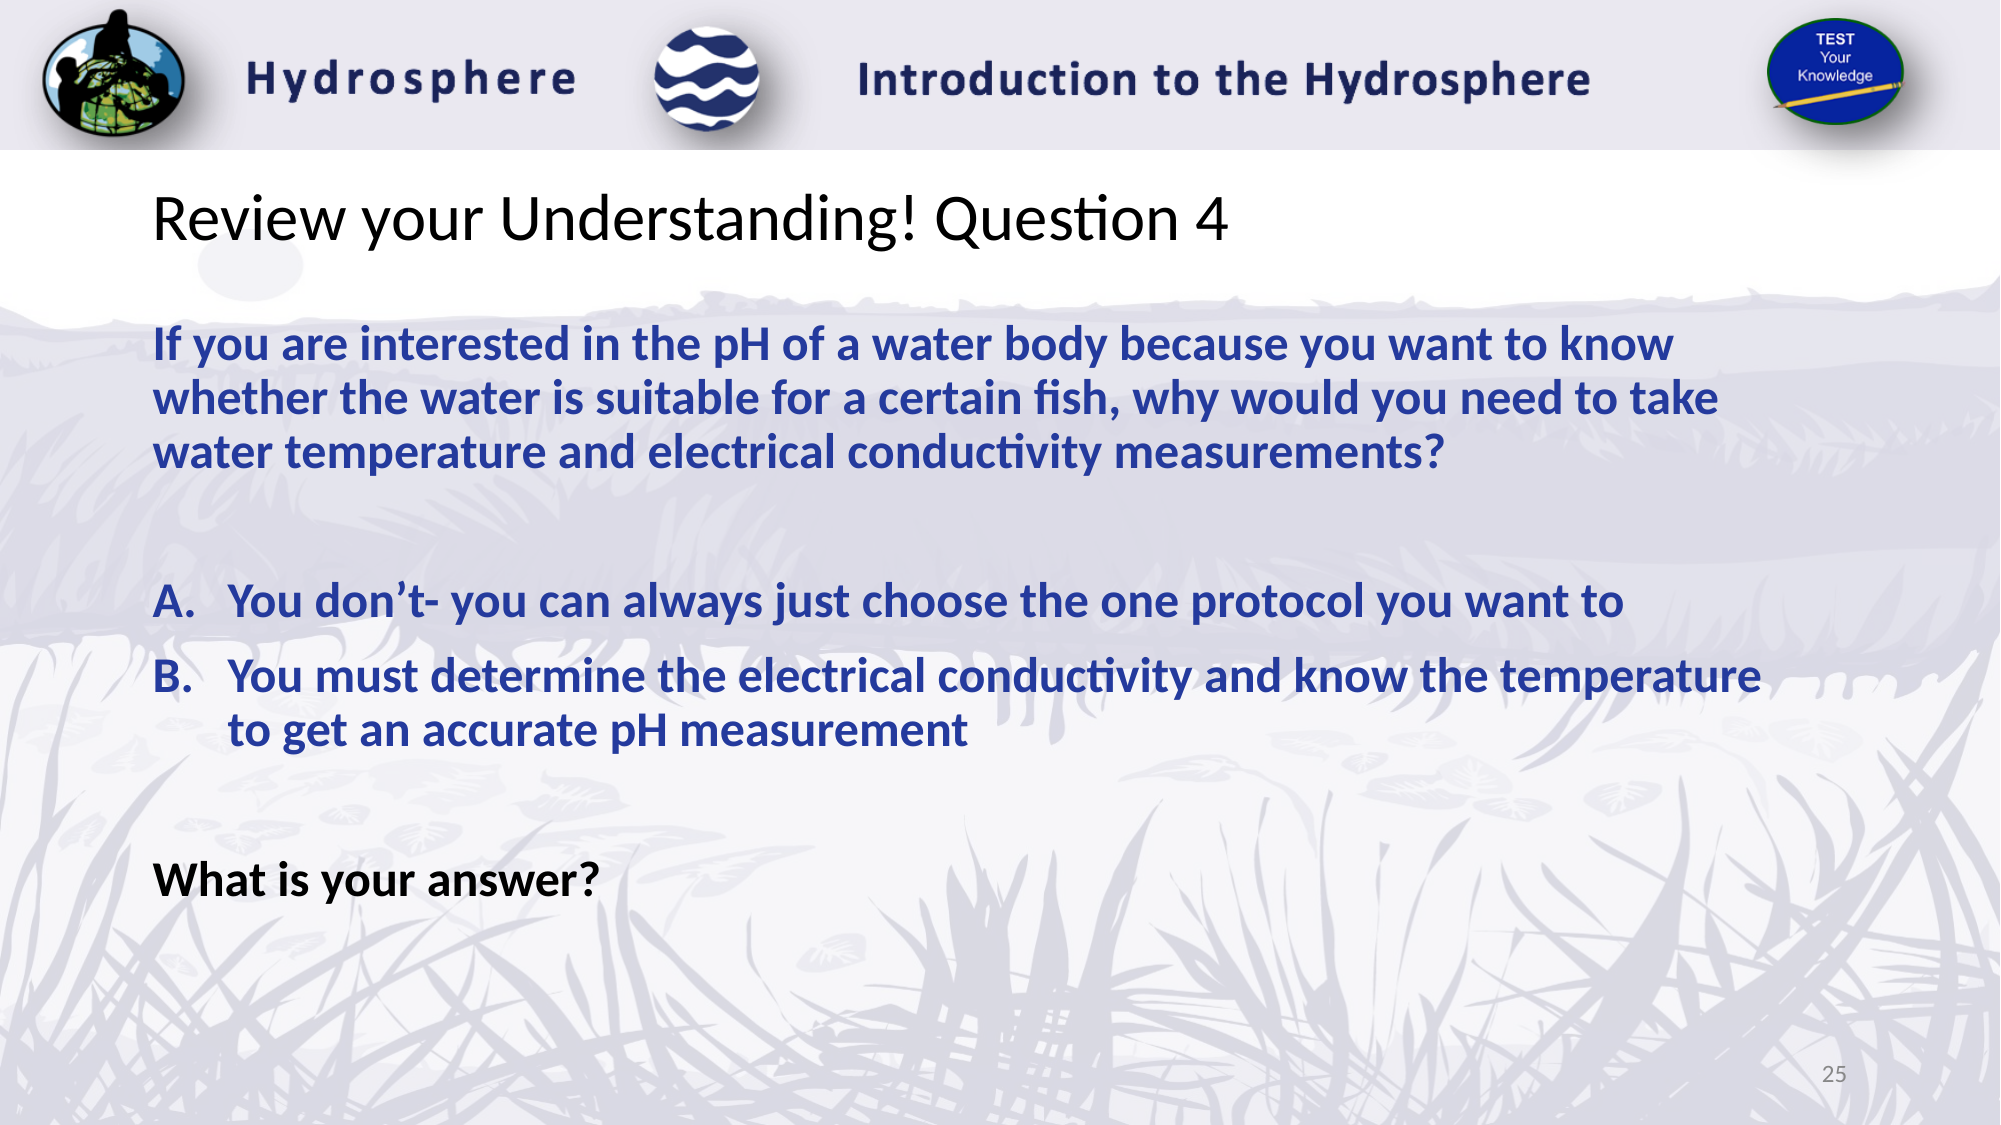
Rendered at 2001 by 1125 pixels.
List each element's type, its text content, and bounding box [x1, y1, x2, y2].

picture [1767, 18, 1906, 126]
picture [0, 229, 2000, 1125]
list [0, 0, 2000, 151]
title Review your Understanding! Question 4 [137, 161, 1606, 225]
